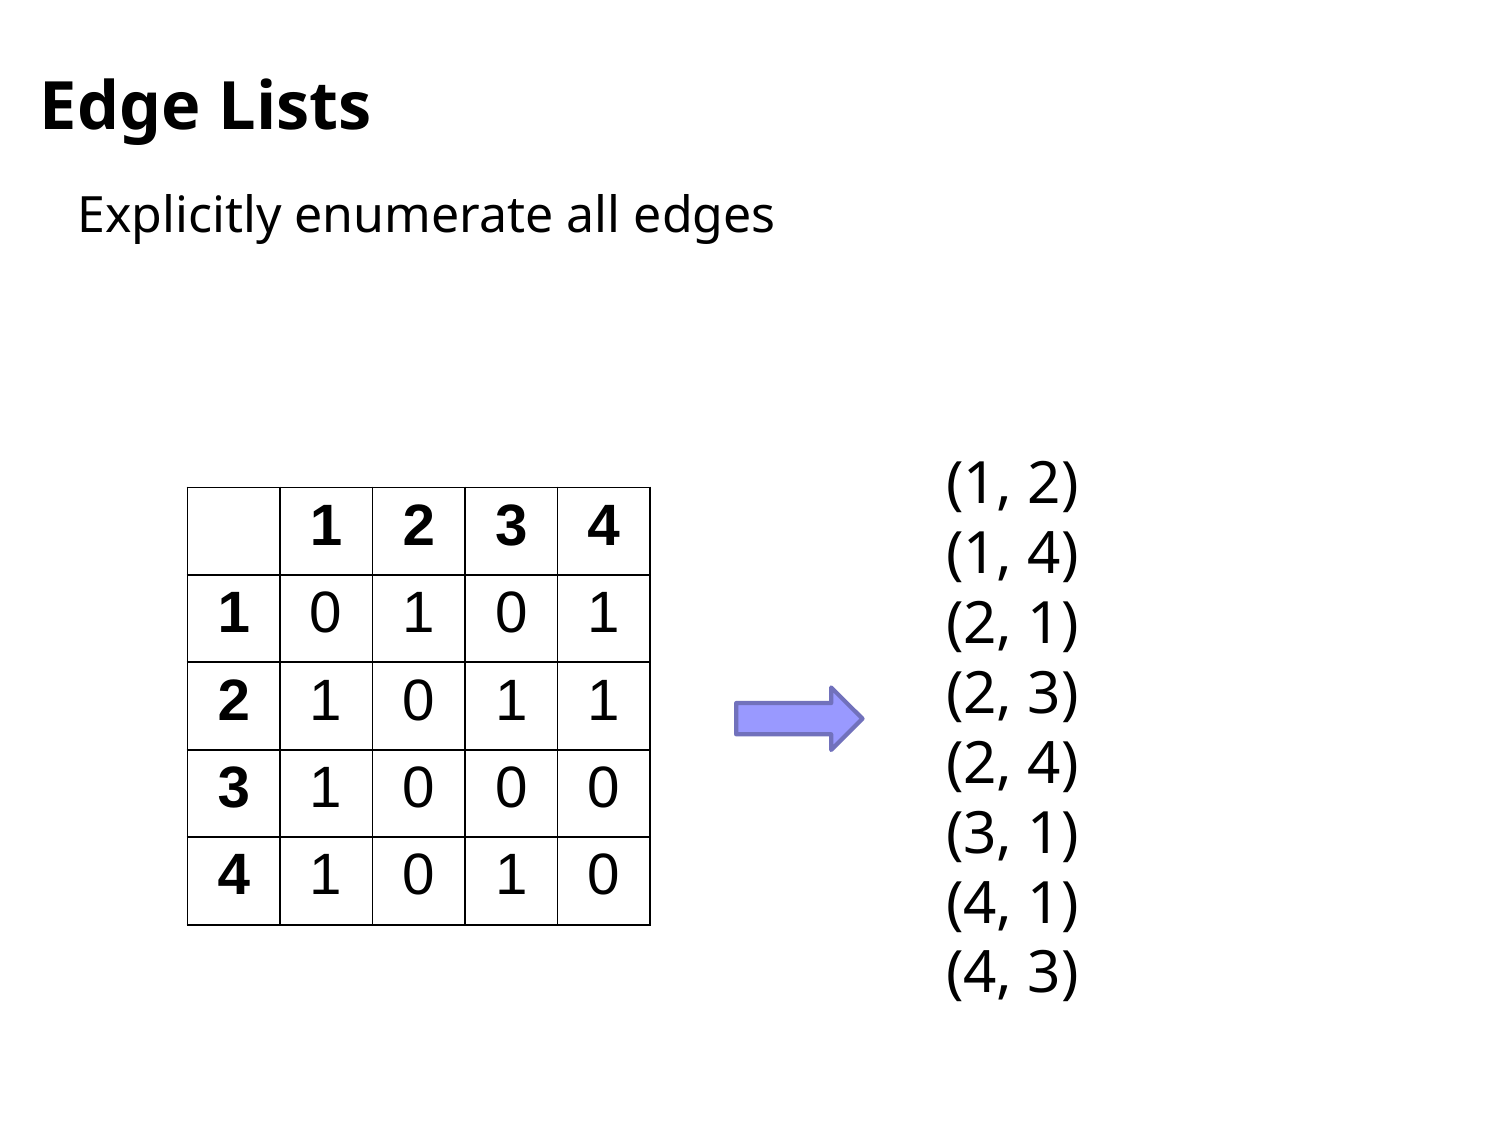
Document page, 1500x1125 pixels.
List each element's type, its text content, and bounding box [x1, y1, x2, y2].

table_cell 0 [558, 751, 649, 836]
table_cell 1 [558, 663, 649, 749]
table_cell 2 [188, 663, 279, 749]
table_cell 0 [558, 838, 649, 924]
table_header 1 [281, 488, 372, 574]
table_header [188, 488, 279, 574]
table_cell 0 [466, 751, 557, 836]
table_cell 4 [188, 838, 279, 924]
table_cell 0 [466, 576, 557, 661]
text_box [734, 685, 865, 752]
table_cell 1 [558, 576, 649, 661]
table_cell 1 [373, 576, 464, 661]
table_header 2 [373, 488, 464, 574]
list Explicitly enumerate all edges [62, 174, 1451, 1013]
text_box (1, 2) (1, 4) (2, 1) (2, 3) (2, 4) (3, 1) (4, 1) (4, 3) [931, 437, 1094, 1012]
table_cell 0 [373, 838, 464, 924]
table_cell 0 [373, 663, 464, 749]
table_cell 1 [466, 838, 557, 924]
table_cell 1 [188, 576, 279, 661]
table_cell 1 [466, 663, 557, 749]
table_cell 0 [281, 576, 372, 661]
table_cell 3 [188, 751, 279, 836]
table_cell 1 [281, 838, 372, 924]
table_cell 1 [281, 663, 372, 749]
title Edge Lists [24, 18, 1451, 188]
table_cell 0 [373, 751, 464, 836]
table_header 4 [558, 488, 649, 574]
table_header 3 [466, 488, 557, 574]
table_cell 1 [281, 751, 372, 836]
